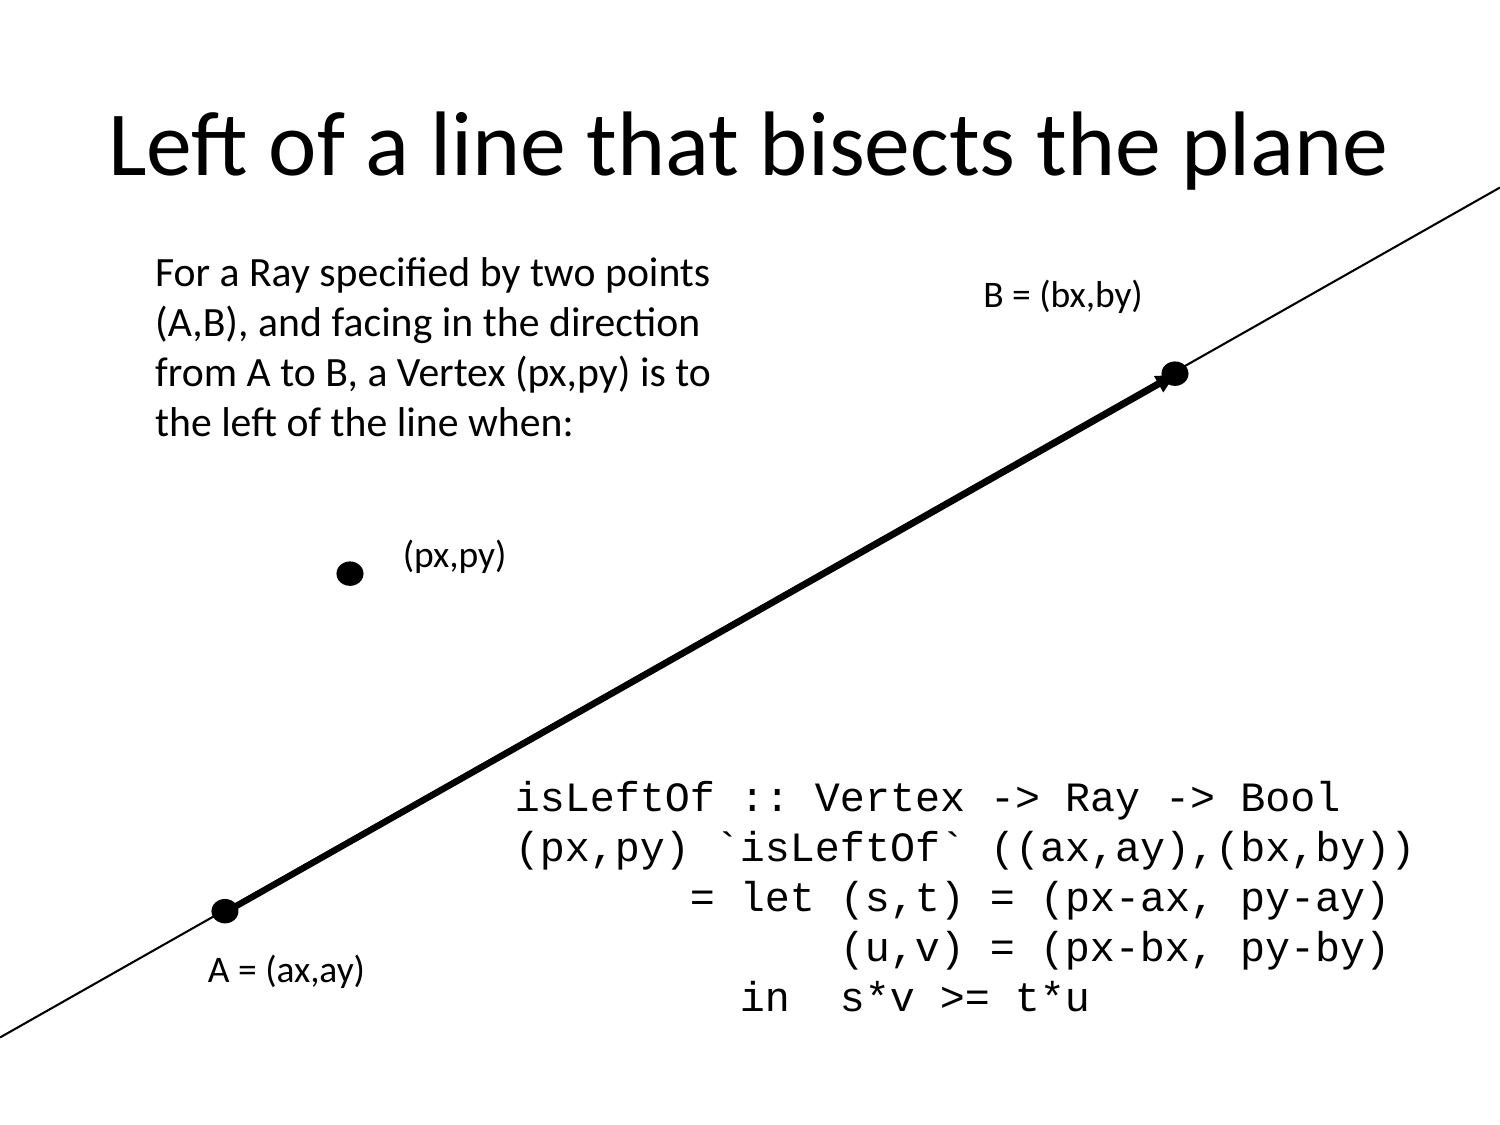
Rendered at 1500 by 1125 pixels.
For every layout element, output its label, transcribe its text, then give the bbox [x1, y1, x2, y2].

text_box [337, 562, 363, 585]
text_box isLeftOf :: Vertex -> Ray -> Bool (px,py) `isLeftOf` ((ax,ay),(bx,by)) = let (s,t) = (px-ax, py-ay) (u,v) = (px-bx, py-by) in s*v >= t*u [499, 762, 1463, 1028]
text_box [1162, 362, 1188, 385]
text_box (px,py) [388, 522, 522, 583]
text_box [212, 900, 238, 923]
text_box A = (ax,ay) [193, 937, 381, 998]
text_box B = (bx,by) [968, 262, 1159, 323]
title Left of a line that bisects the plane [75, 45, 1425, 233]
text_box For a Ray specified by two points (A,B), and facing in the direction from A to B, a Vertex (px,py) is to the left of the line when: [140, 237, 727, 453]
